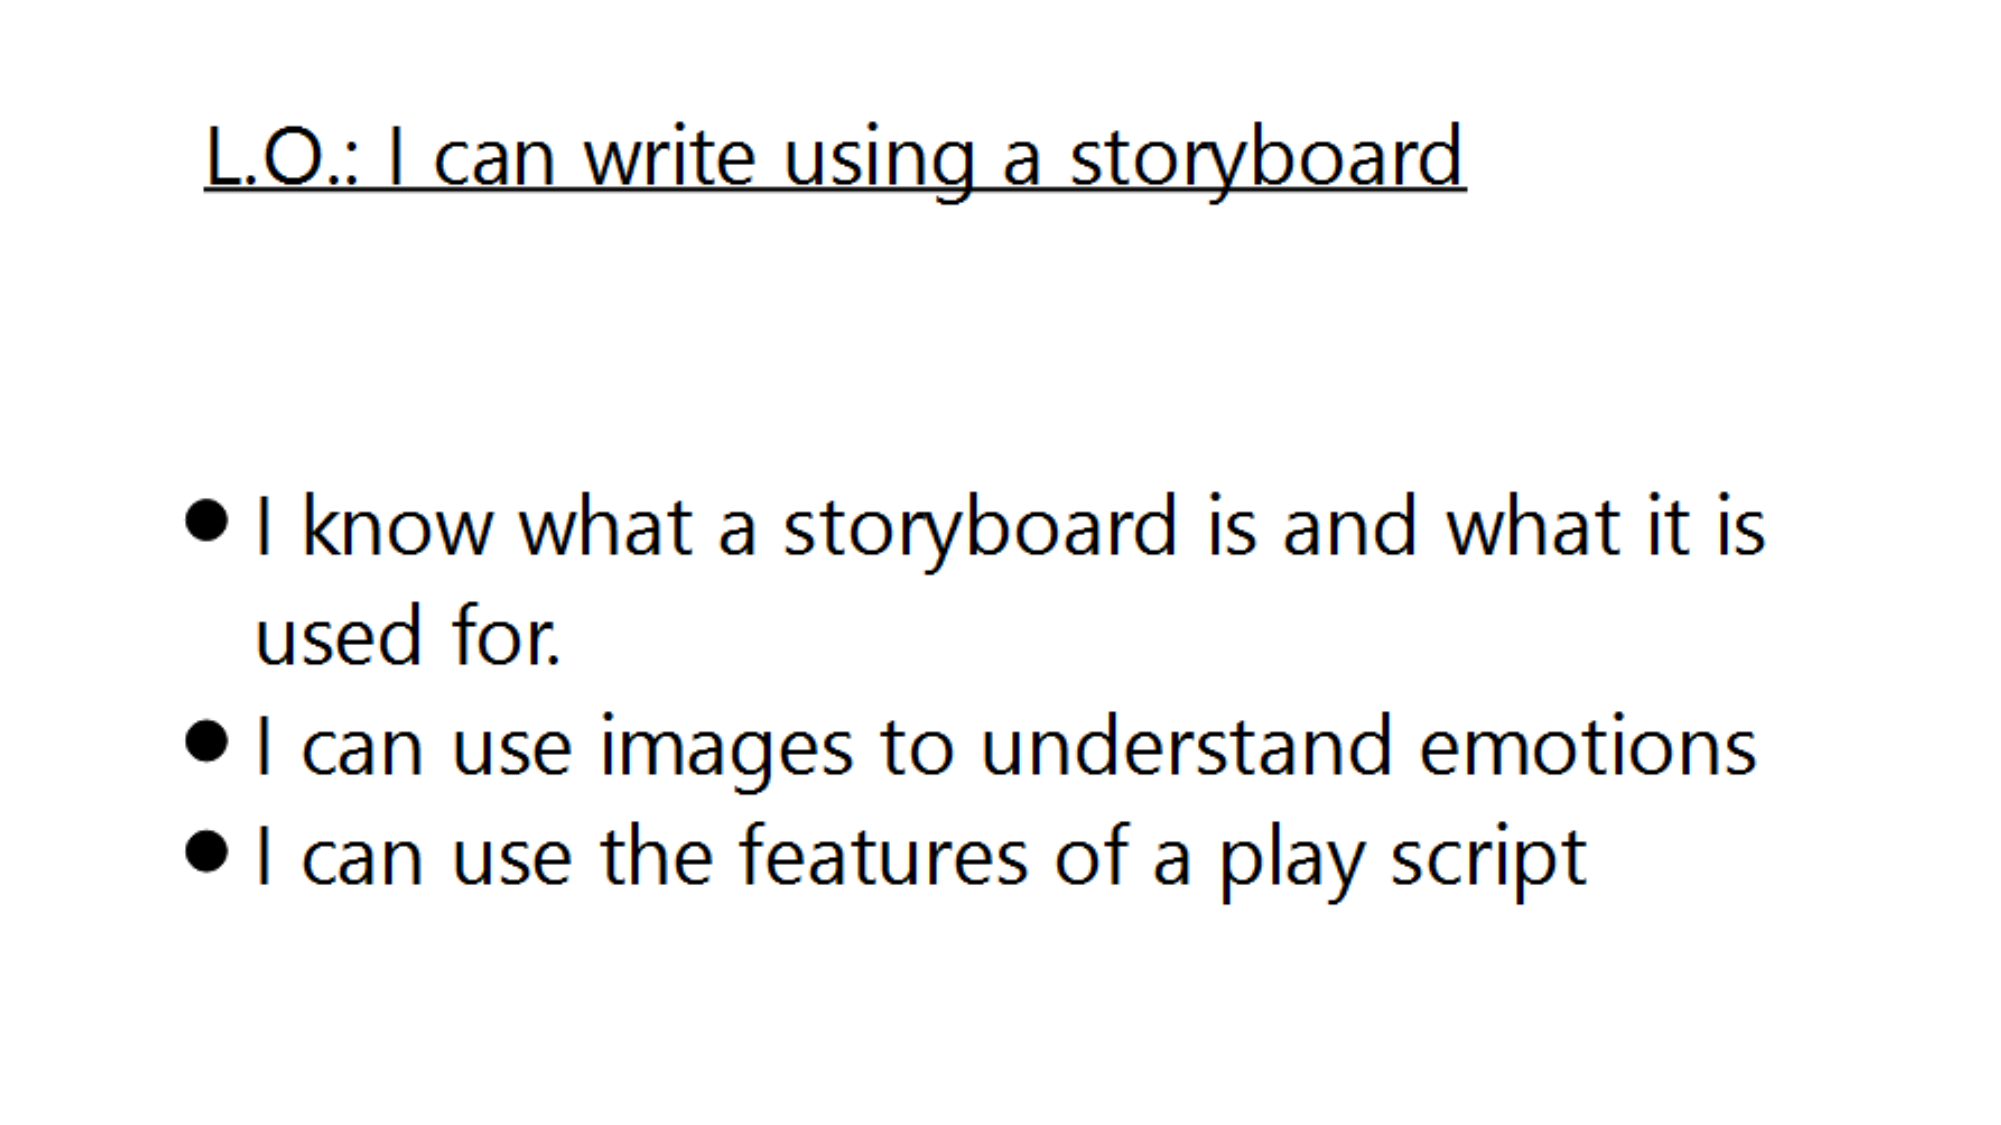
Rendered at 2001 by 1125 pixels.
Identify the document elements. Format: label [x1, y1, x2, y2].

picture [137, 73, 1876, 1060]
